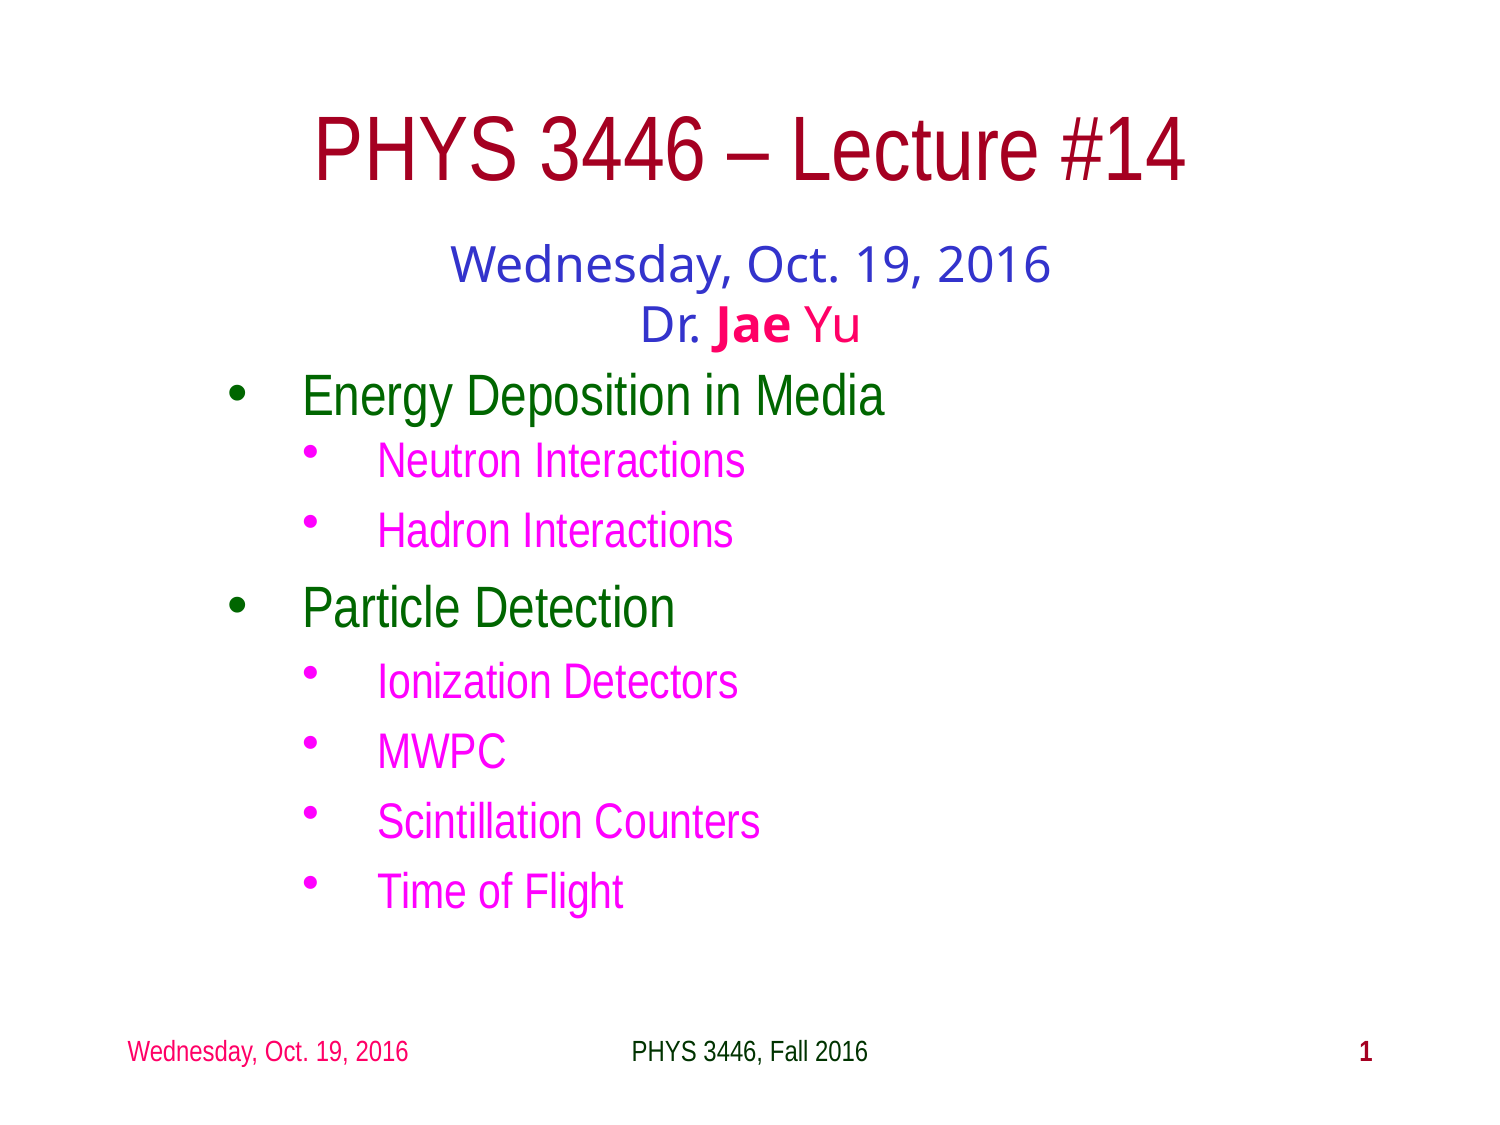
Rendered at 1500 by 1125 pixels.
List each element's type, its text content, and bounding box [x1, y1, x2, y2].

text_box Energy Deposition in Media Neutron Interactions Hadron Interactions Particle Detection Ionization Detectors MWPC Scintillation Counters Time of Flight [212, 350, 1362, 1020]
title PHYS 3446 – Lecture #14 [113, 75, 1389, 213]
slide_number 1 [1074, 1025, 1388, 1100]
text_box Wednesday, Oct. 19, 2016 Dr. Jae Yu [435, 224, 1067, 350]
footer PHYS 3446, Fall 2016 [512, 1025, 988, 1100]
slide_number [112, 1025, 475, 1100]
